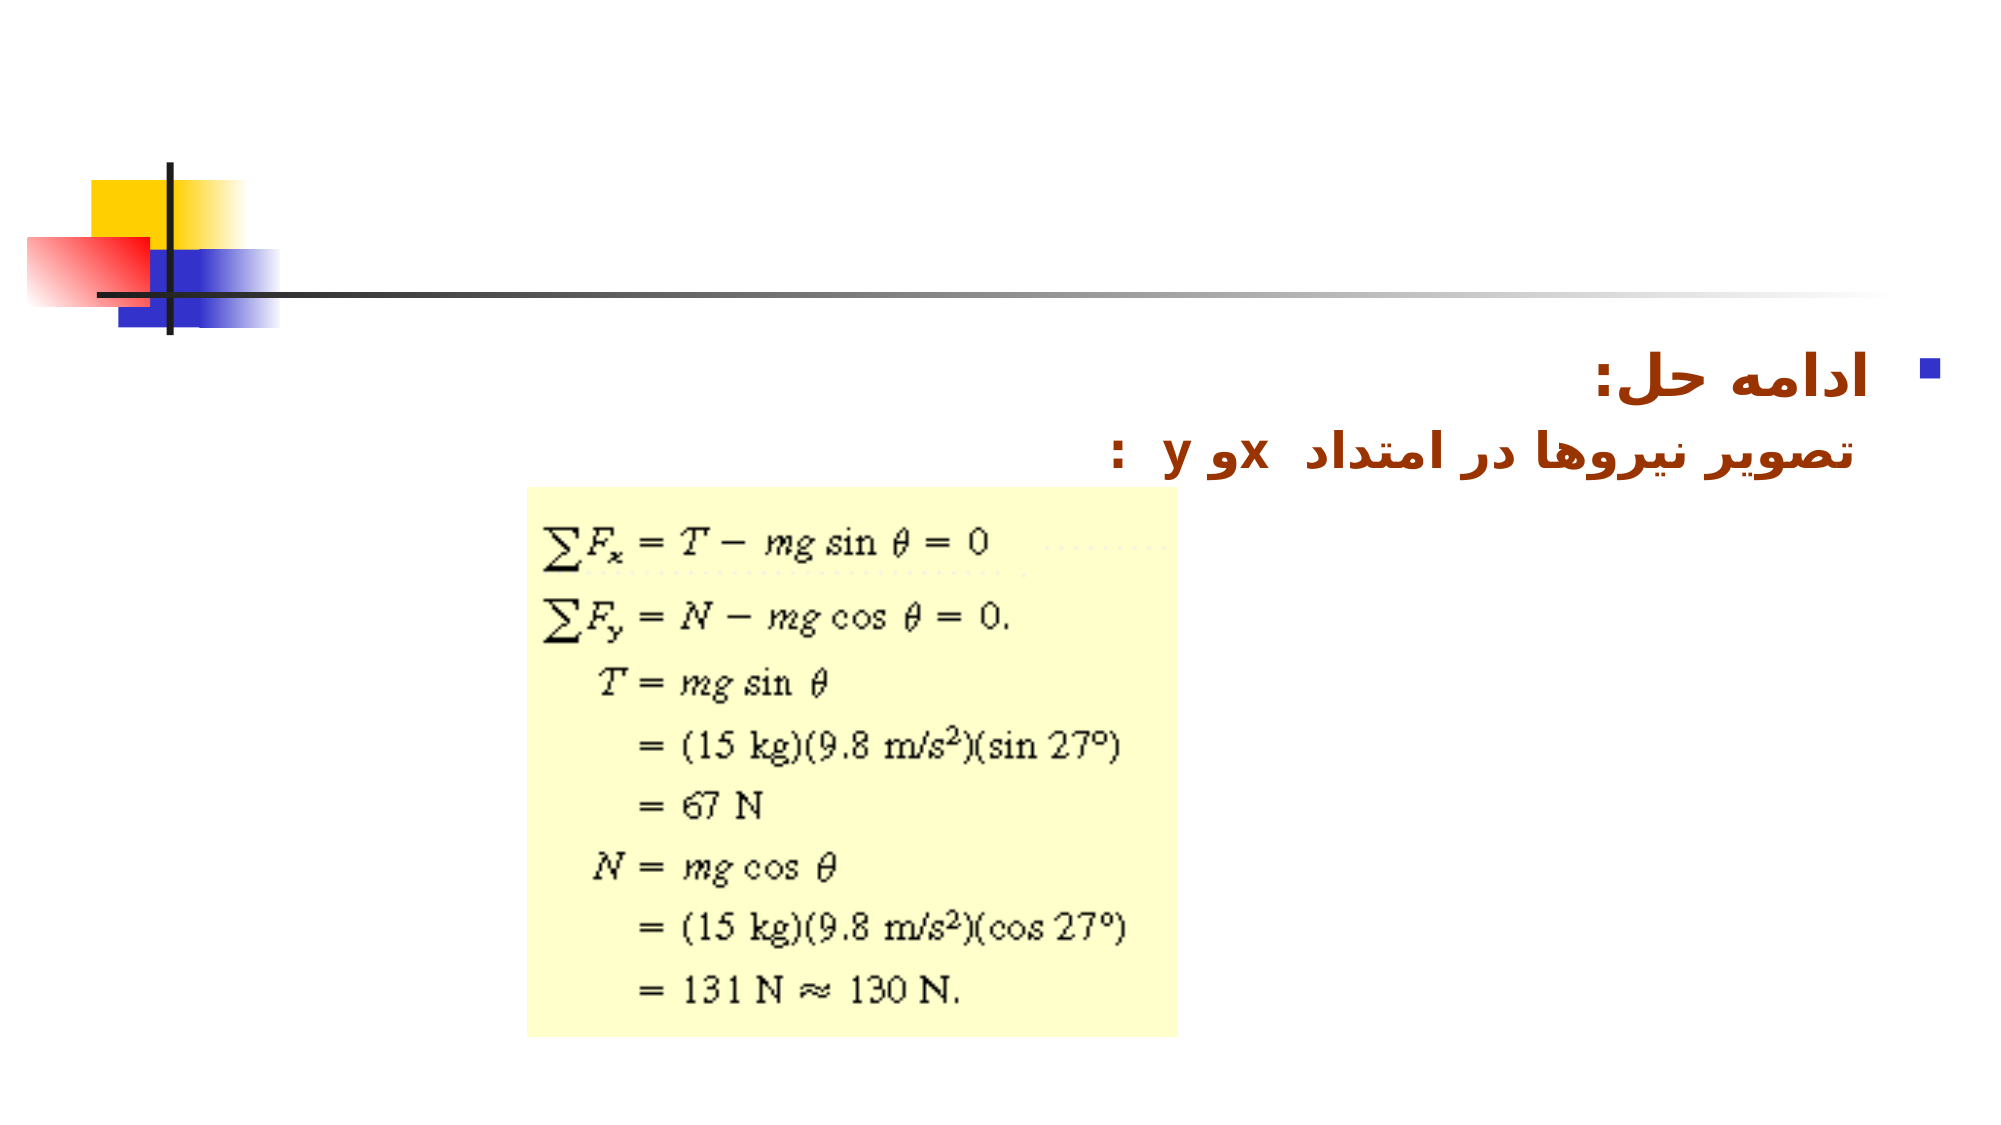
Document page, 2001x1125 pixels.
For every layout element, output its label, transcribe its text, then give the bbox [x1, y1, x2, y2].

picture [527, 487, 1178, 1037]
list ادامه حل: تصویر نیروها در امتداد xو y : [258, 331, 1959, 1006]
